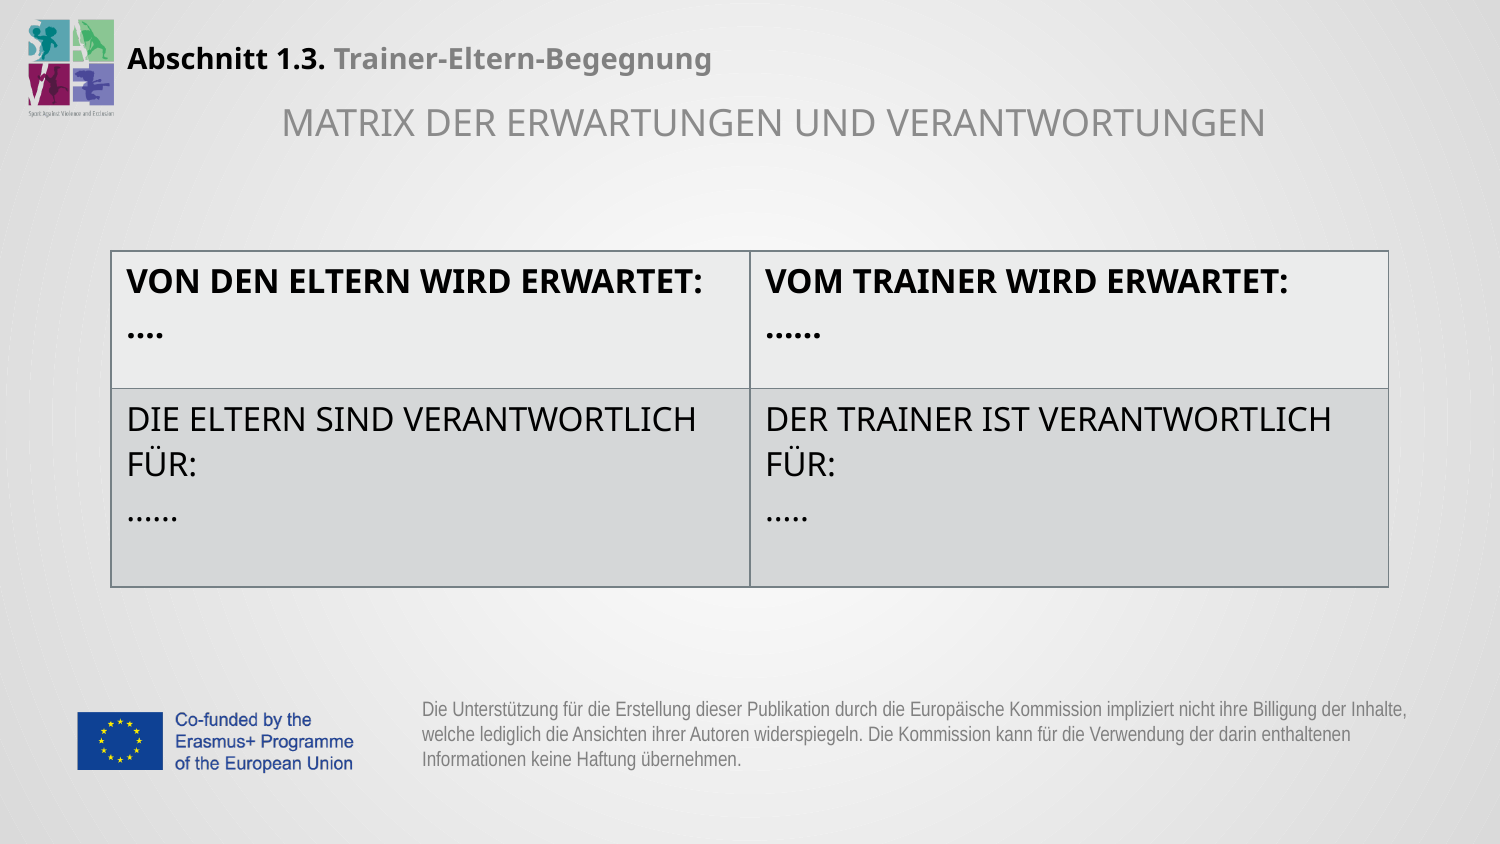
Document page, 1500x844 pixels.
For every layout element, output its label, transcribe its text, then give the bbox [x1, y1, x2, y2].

text_box Die Unterstützung für die Erstellung dieser Publikation durch die Europäische Kommission impliziert nicht ihre Billigung der Inhalte, welche lediglich die Ansichten ihrer Autoren widerspiegeln. Die Kommission kann für die Verwendung der darin enthaltenen Informationen keine Haftung übernehmen. [407, 688, 1447, 778]
table_header VON DEN ELTERN WIRD ERWARTET: …. [112, 252, 749, 388]
picture [61, 695, 375, 786]
table_cell DIE ELTERN SIND VERANTWORTLICH FÜR: …… [112, 389, 749, 586]
text_box Abschnitt 1.3. Trainer-Eltern-Begegnung [112, 33, 1483, 93]
table_header VOM TRAINER WIRD ERWARTET: …… [751, 252, 1388, 388]
picture [0, 0, 142, 142]
subtitle MATRIX DER ERWARTUNGEN UND VERANTWORTUNGEN [253, 93, 1304, 192]
table_cell DER TRAINER IST VERANTWORTLICH FÜR: ….. [751, 389, 1388, 586]
